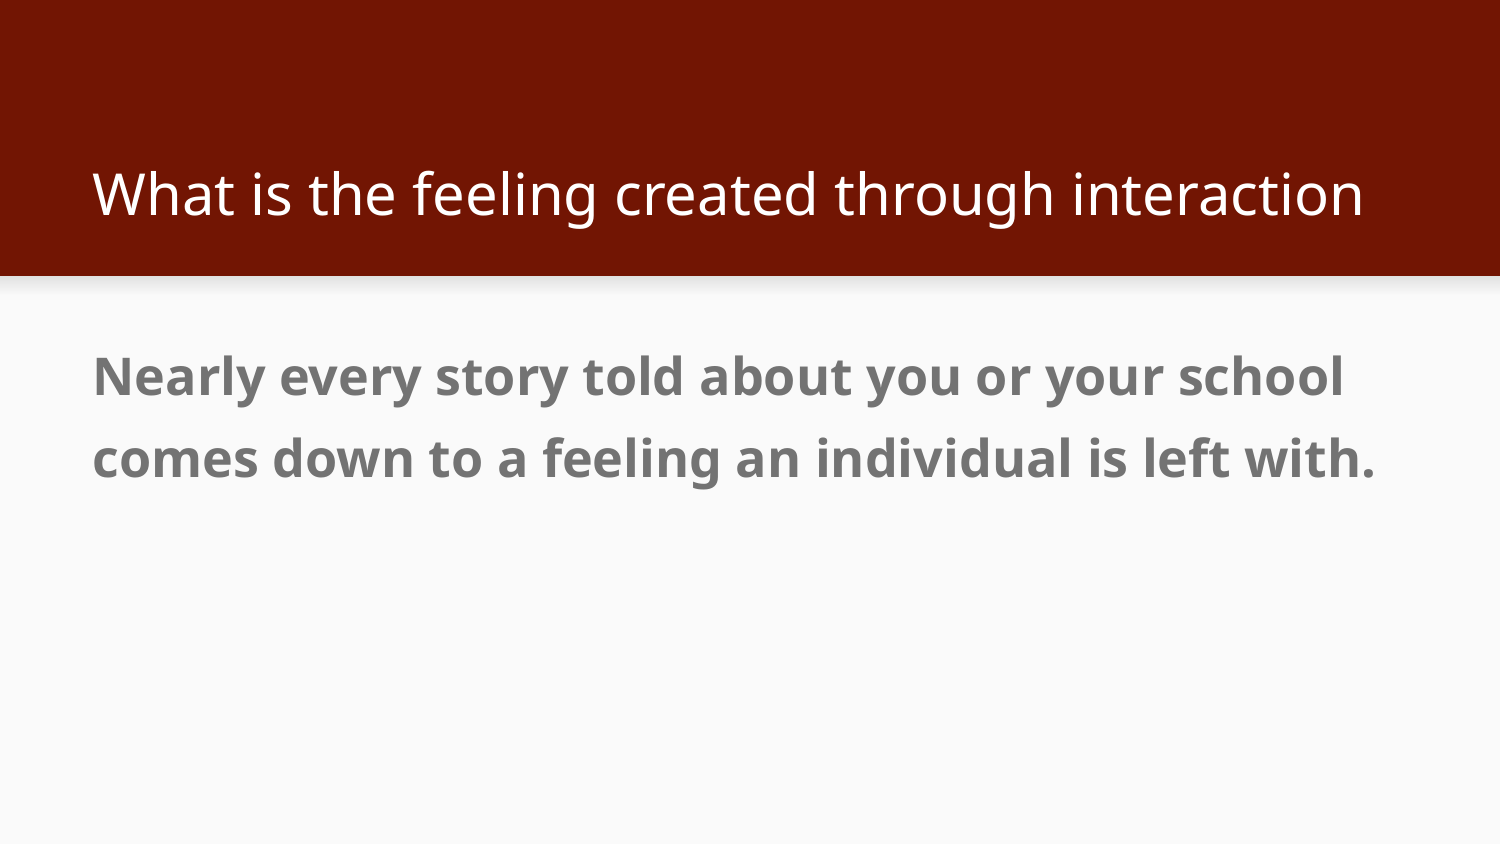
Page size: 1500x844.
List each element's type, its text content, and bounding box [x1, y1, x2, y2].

title What is the feeling created through interaction [77, 121, 1427, 248]
list Nearly every story told about you or your school comes down to a feeling an individual is left with. [77, 314, 1427, 760]
